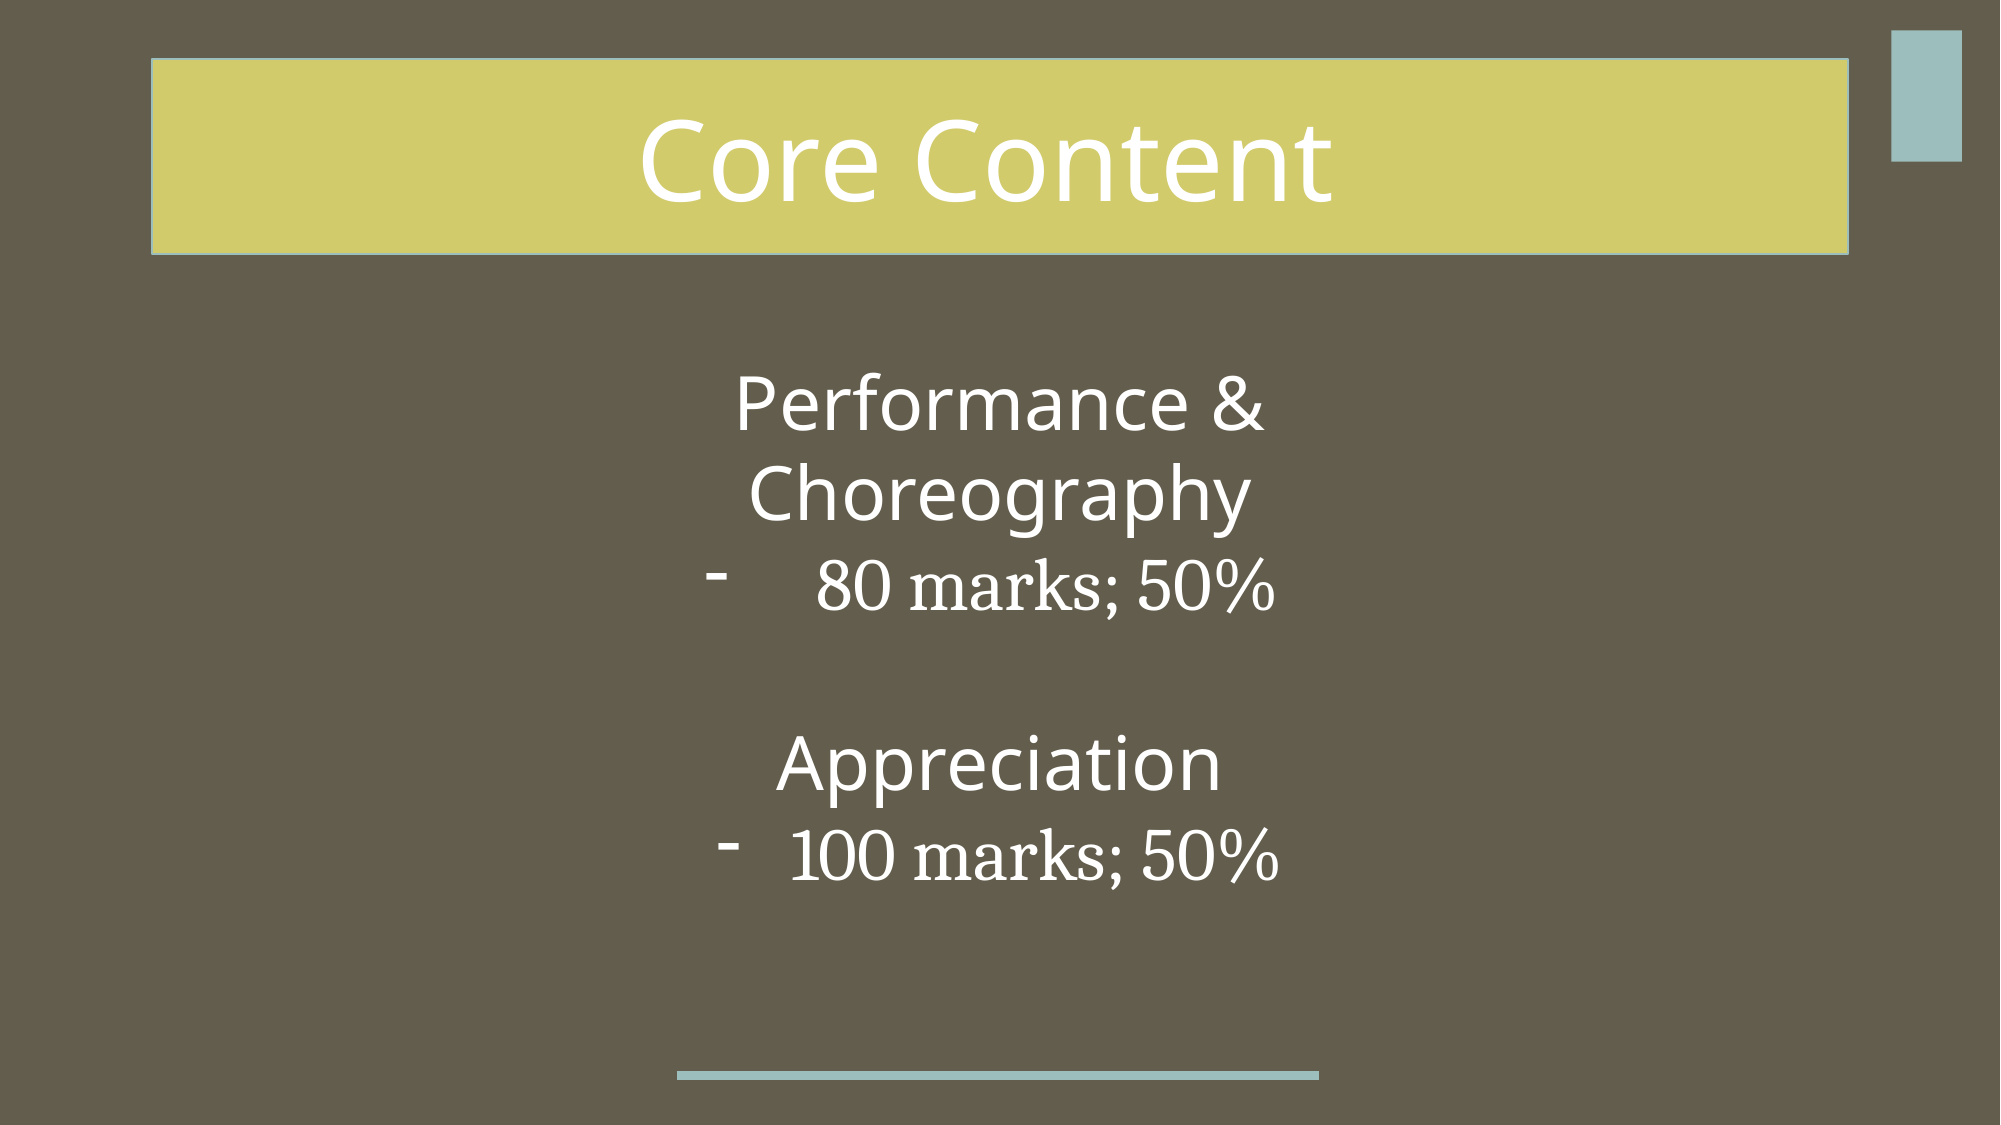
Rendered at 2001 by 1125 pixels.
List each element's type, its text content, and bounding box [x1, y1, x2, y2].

text_box [1890, 29, 1963, 163]
text_box Core Content [151, 58, 1849, 255]
text_box Performance & Choreography 80 marks; 50% Appreciation 100 marks; 50% [516, 348, 1484, 904]
